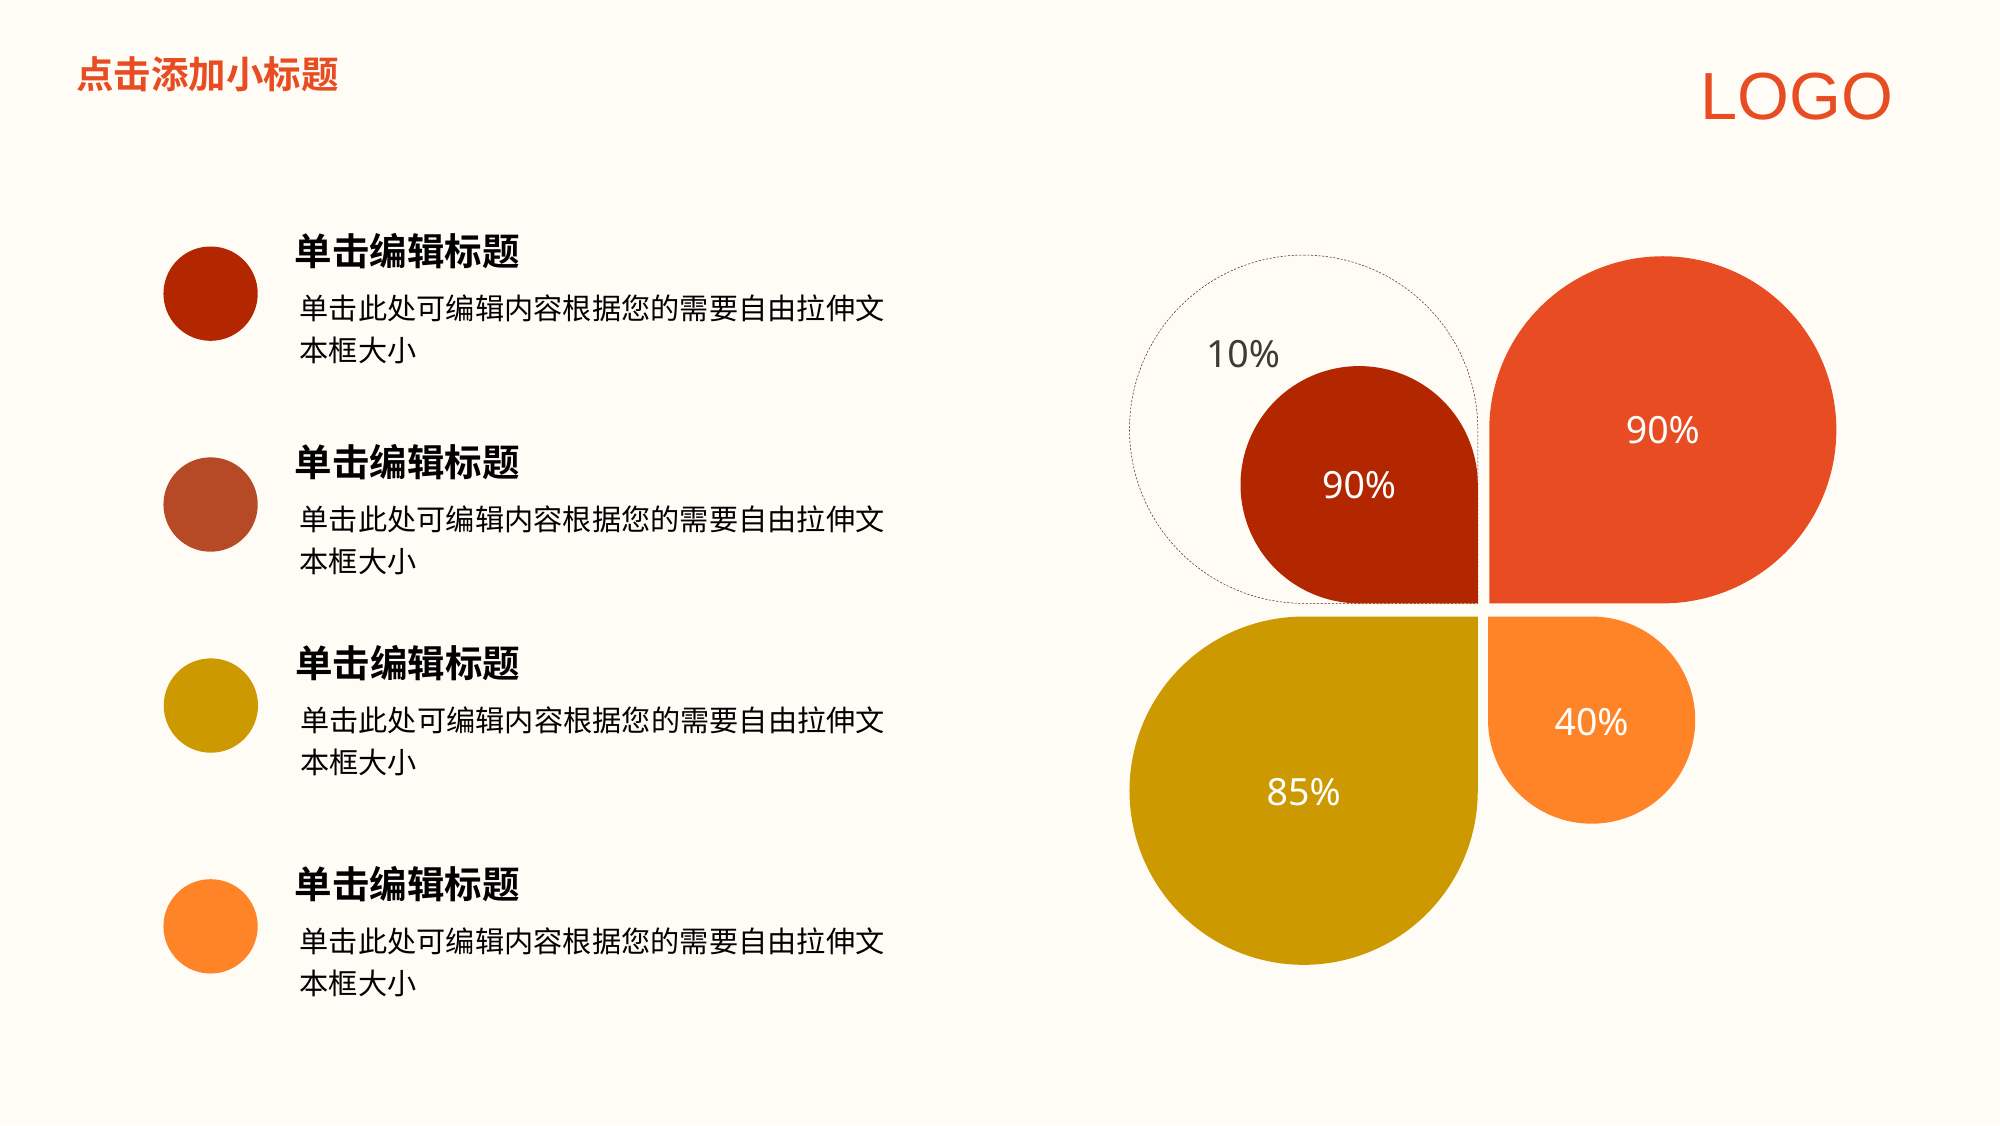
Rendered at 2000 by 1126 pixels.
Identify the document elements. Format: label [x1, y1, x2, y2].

text_box [0, 0, 2000, 1126]
text_box [1129, 255, 1837, 965]
text_box [163, 431, 903, 578]
text_box [163, 220, 903, 367]
text_box [163, 632, 904, 779]
text_box [163, 853, 903, 1000]
